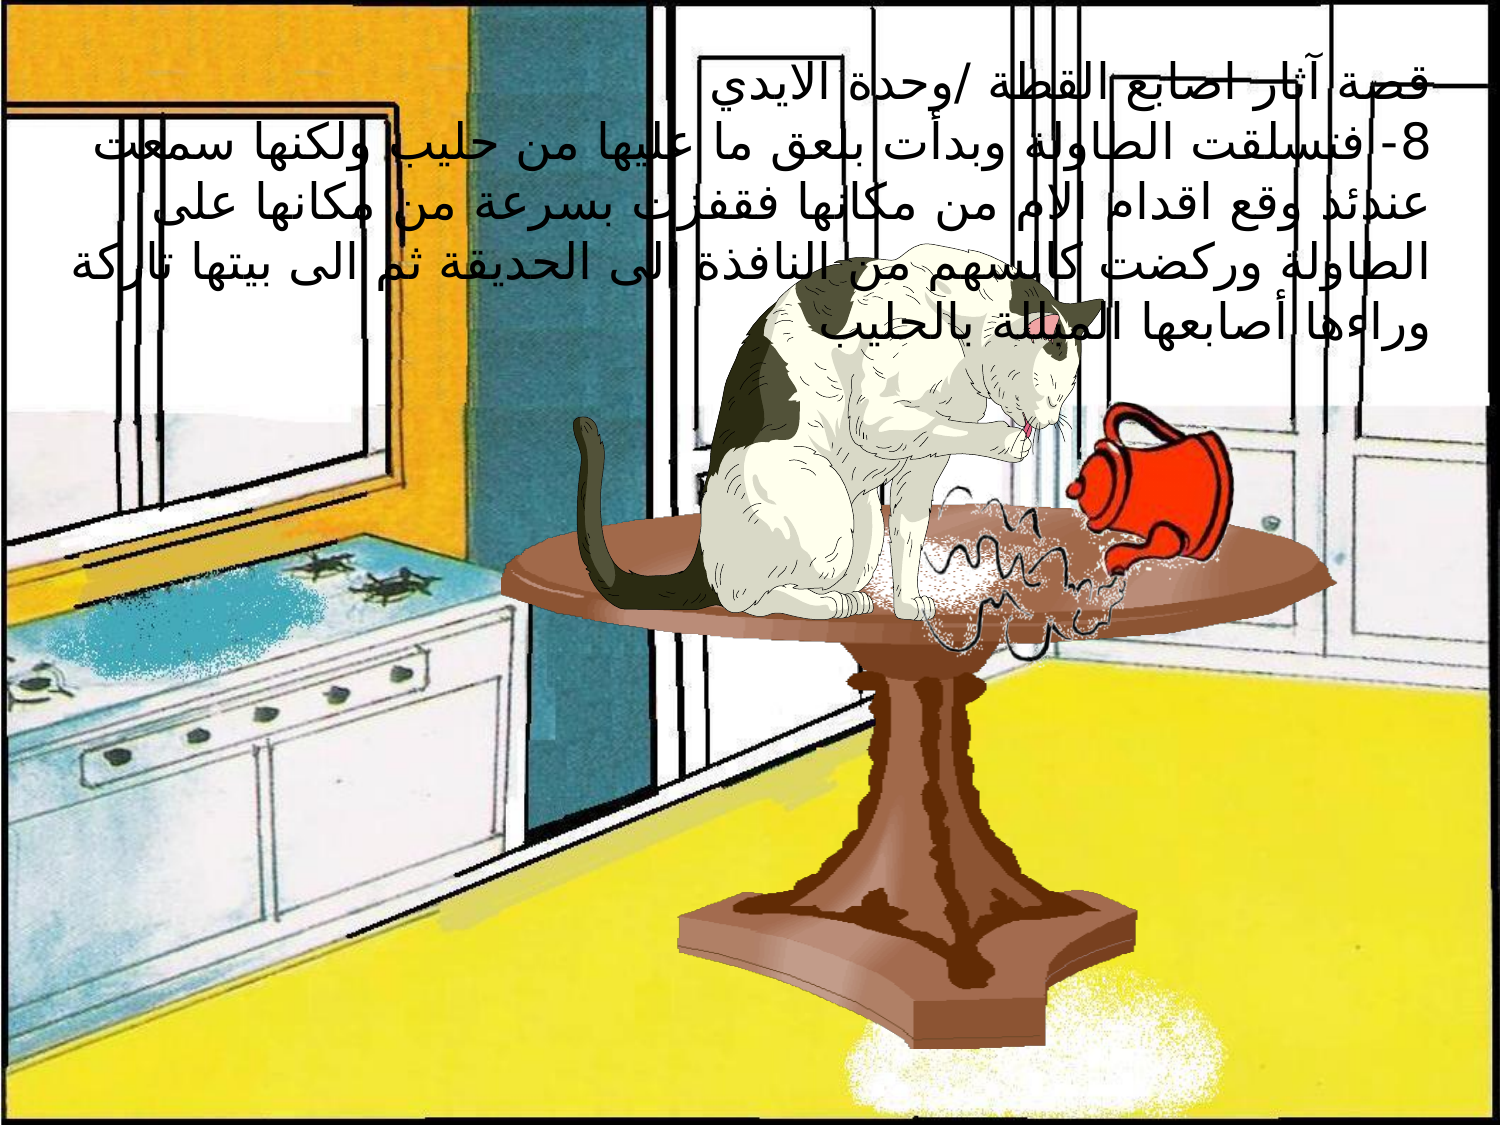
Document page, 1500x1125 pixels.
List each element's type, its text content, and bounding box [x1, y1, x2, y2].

picture [0, 0, 1500, 1125]
text_box قصة آثار اصابع القطة /وحدة الايدي 8- فتسلقت الطاولة وبدأت بلعق ما عليها من حليب ولكنها سمعت عندئذ وقع اقدام الام من مكانها فقفزت بسرعة من مكانها على الطاولة وركضت كالسهم من النافذة الى الحديقة ثم الى بيتها تاركة وراءها أصابعها المبللة بالحليب [41, 42, 1447, 358]
